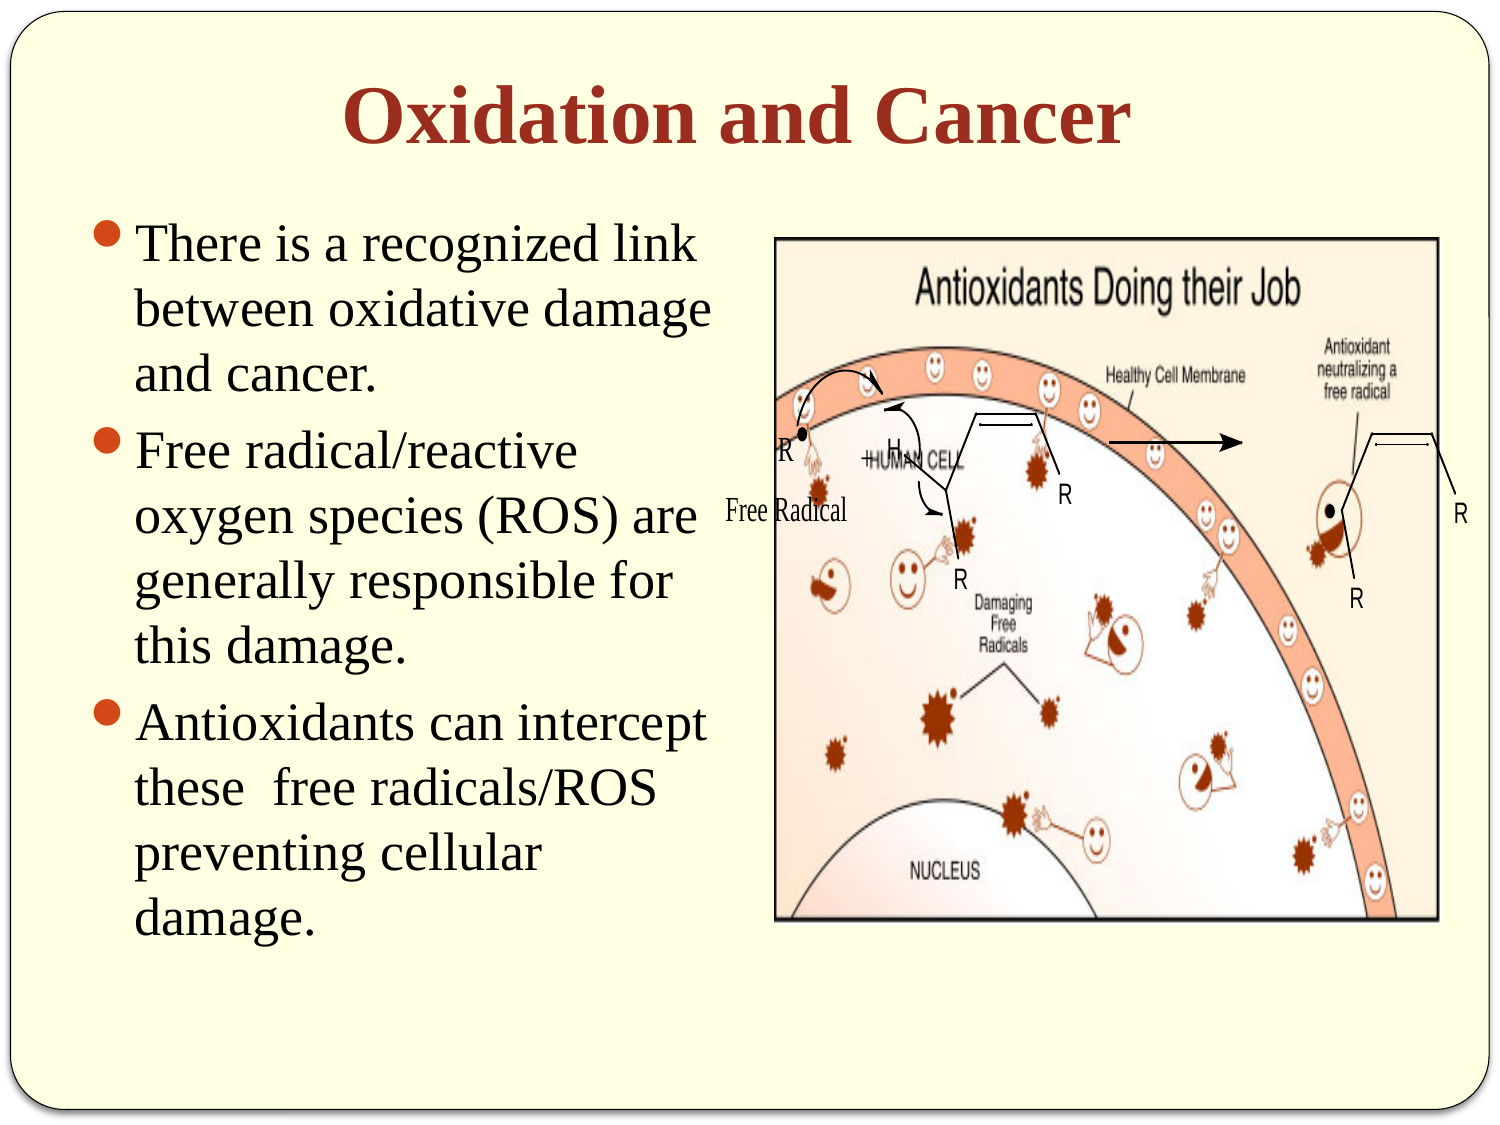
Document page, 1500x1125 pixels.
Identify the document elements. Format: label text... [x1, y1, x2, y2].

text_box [724, 362, 1488, 613]
title Oxidation and Cancer [62, 0, 1413, 175]
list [774, 622, 1441, 926]
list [774, 237, 1441, 360]
list There is a recognized link between oxidative damage and cancer. Free radical/reactive oxygen species (ROS) are generally responsible for this damage. Antioxidants can intercept these free radicals/ROS preventing cellular damage. [75, 200, 738, 1050]
